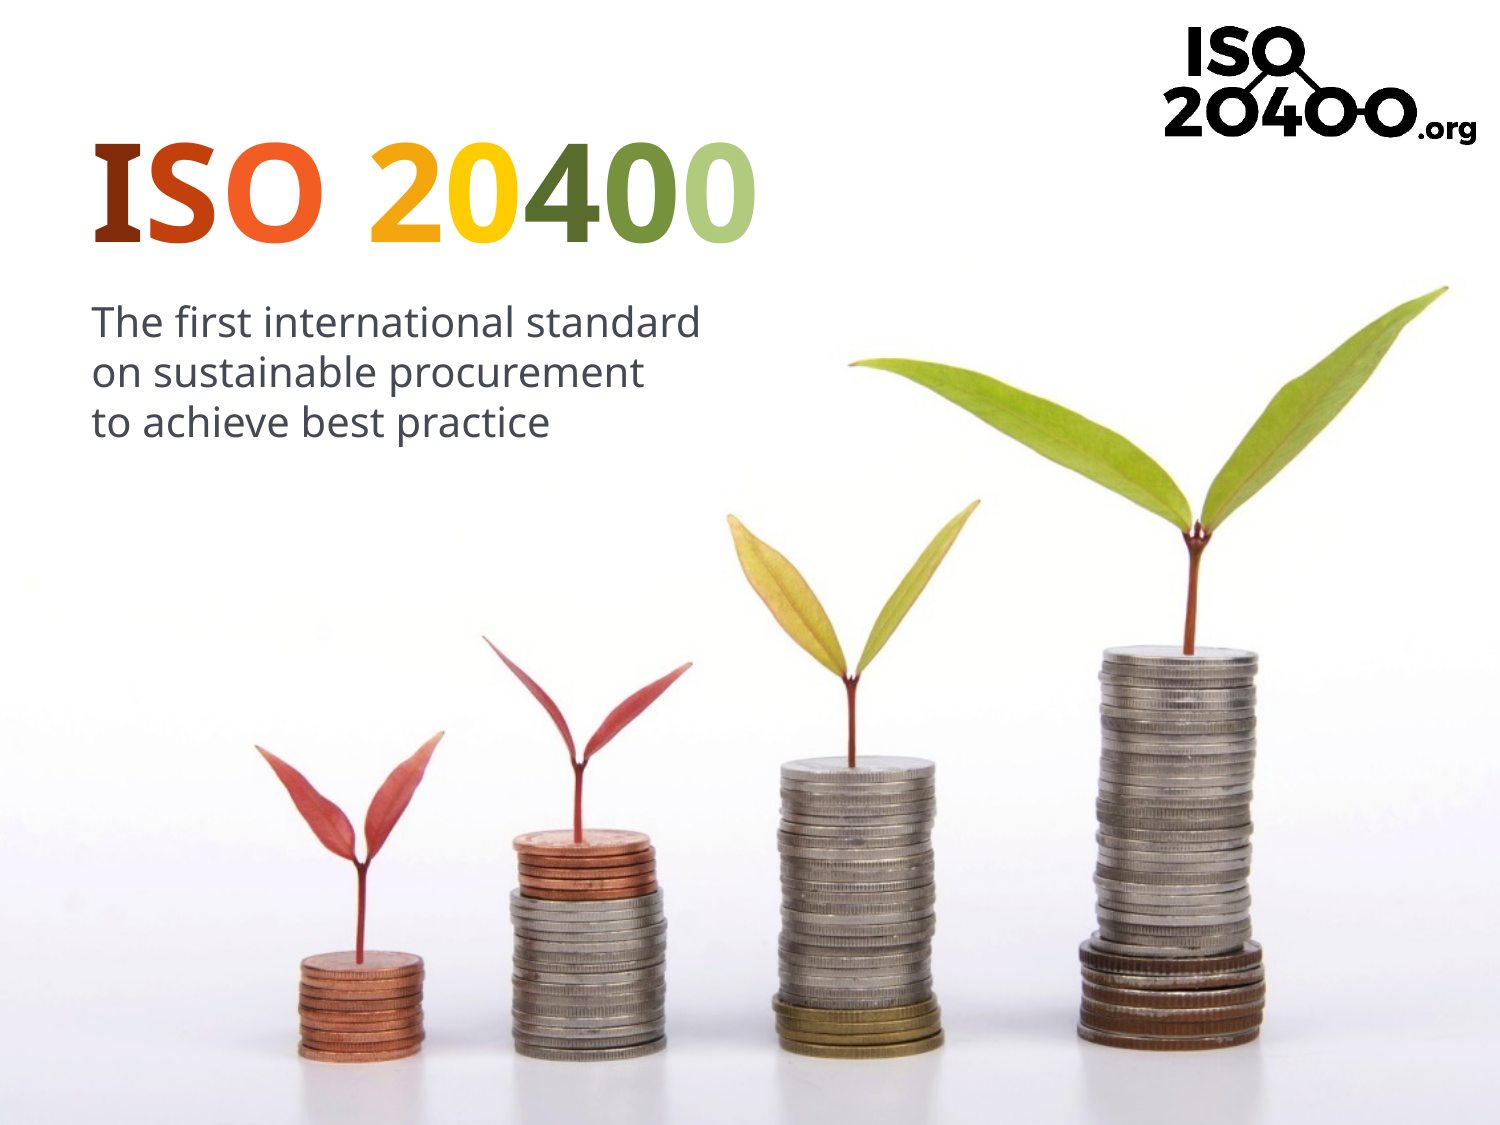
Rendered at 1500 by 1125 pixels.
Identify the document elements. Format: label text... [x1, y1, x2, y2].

text_box ISO 20400 The first international standard on sustainable procurement to achieve best practice [76, 98, 998, 189]
picture [0, 191, 1500, 1125]
picture [1163, 26, 1476, 145]
